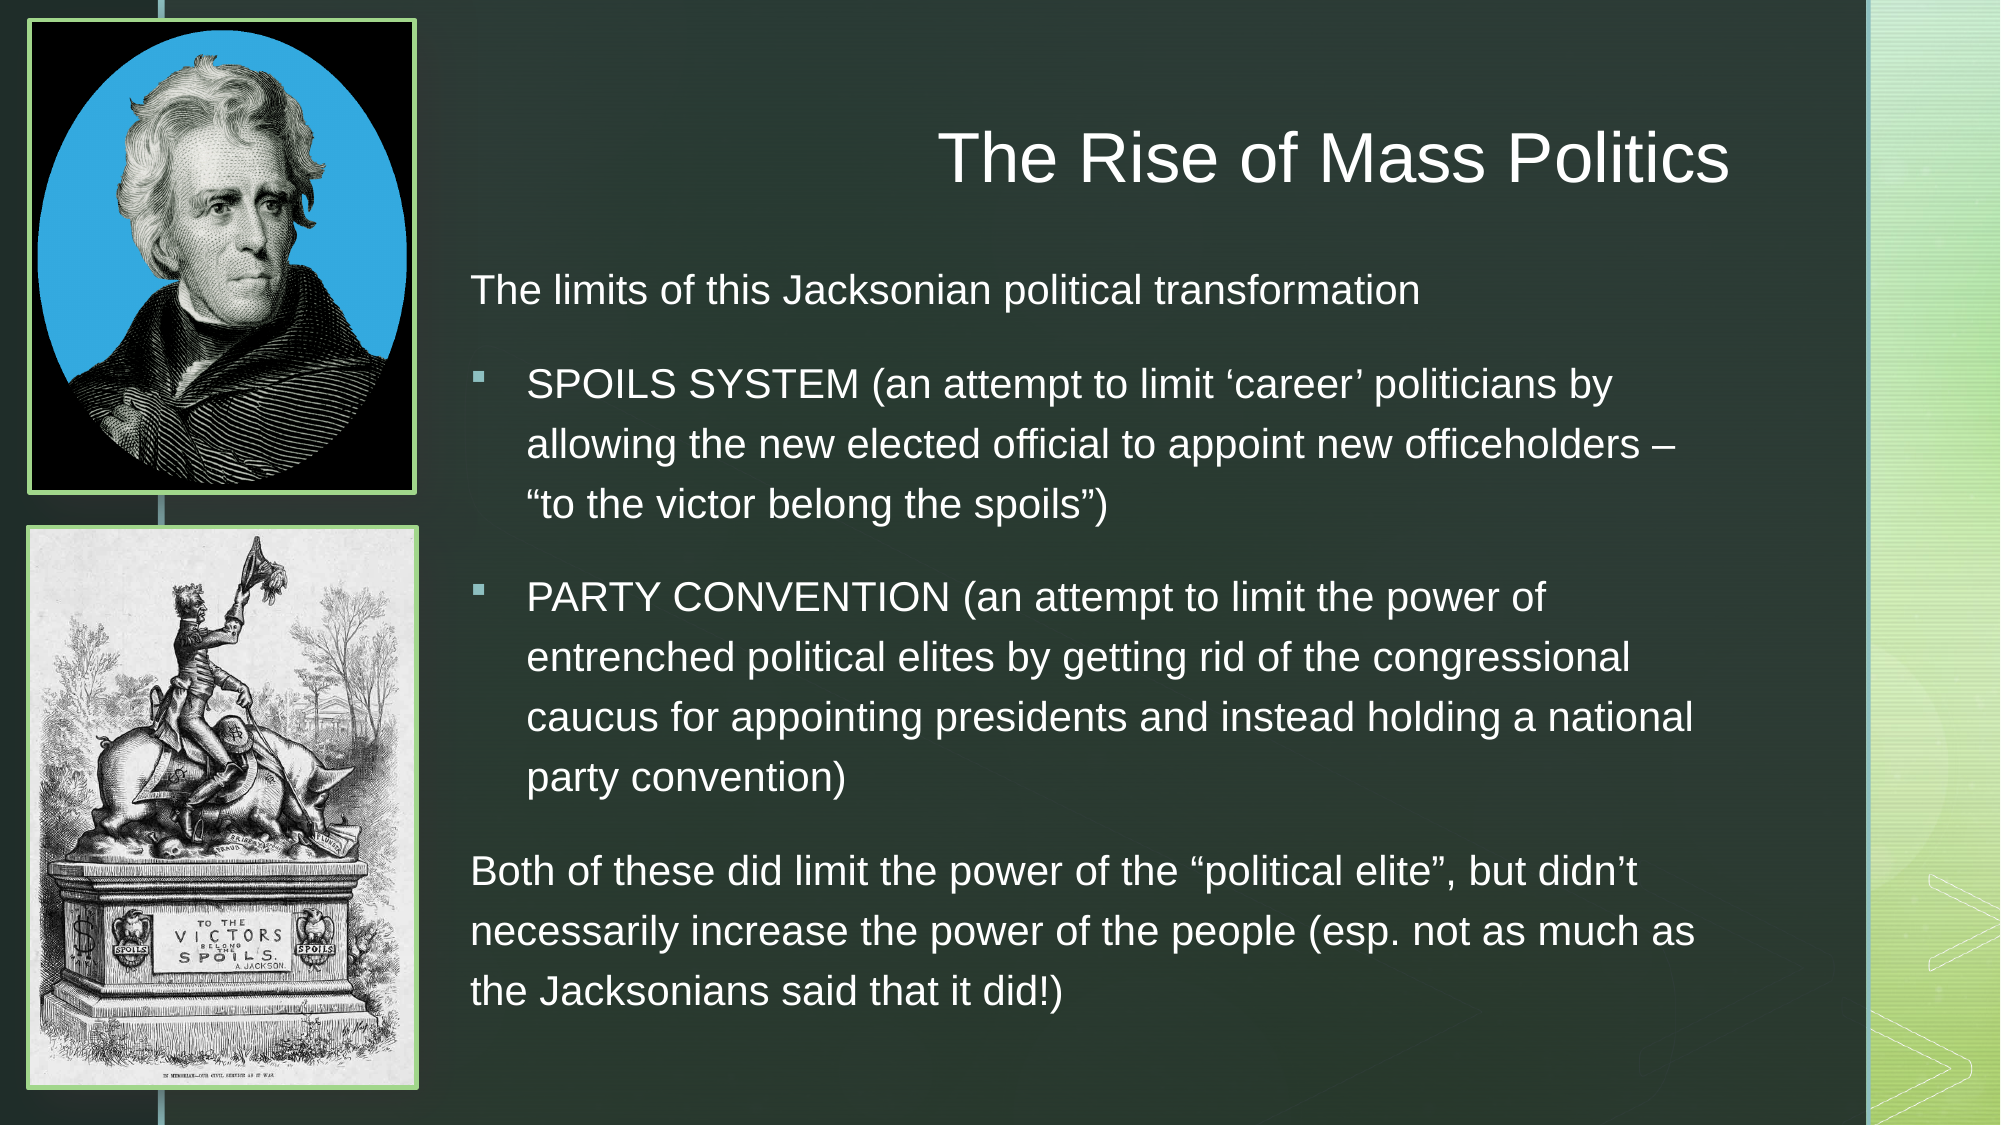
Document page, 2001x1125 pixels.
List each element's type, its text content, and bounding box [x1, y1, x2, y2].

picture [31, 22, 413, 491]
picture [1871, 0, 2001, 1125]
picture [29, 528, 415, 1086]
title The Rise of Mass Politics [466, 113, 1748, 291]
list The limits of this Jacksonian political transformation SPOILS SYSTEM (an attempt to limit ‘career’ politicians by allowing the new elected official to appoint new officeholders – “to the victor belong the spoils”) PARTY CONVENTION (an attempt to limit the power of entrenched political elites by getting rid of the congressional caucus for appointing presidents and instead holding a national party convention) Both of these did limit the power of the “political elite”, but didn’t necessarily increase the power of the people (esp. not as much as the Jacksonians said that it did!) [460, 202, 1734, 1065]
